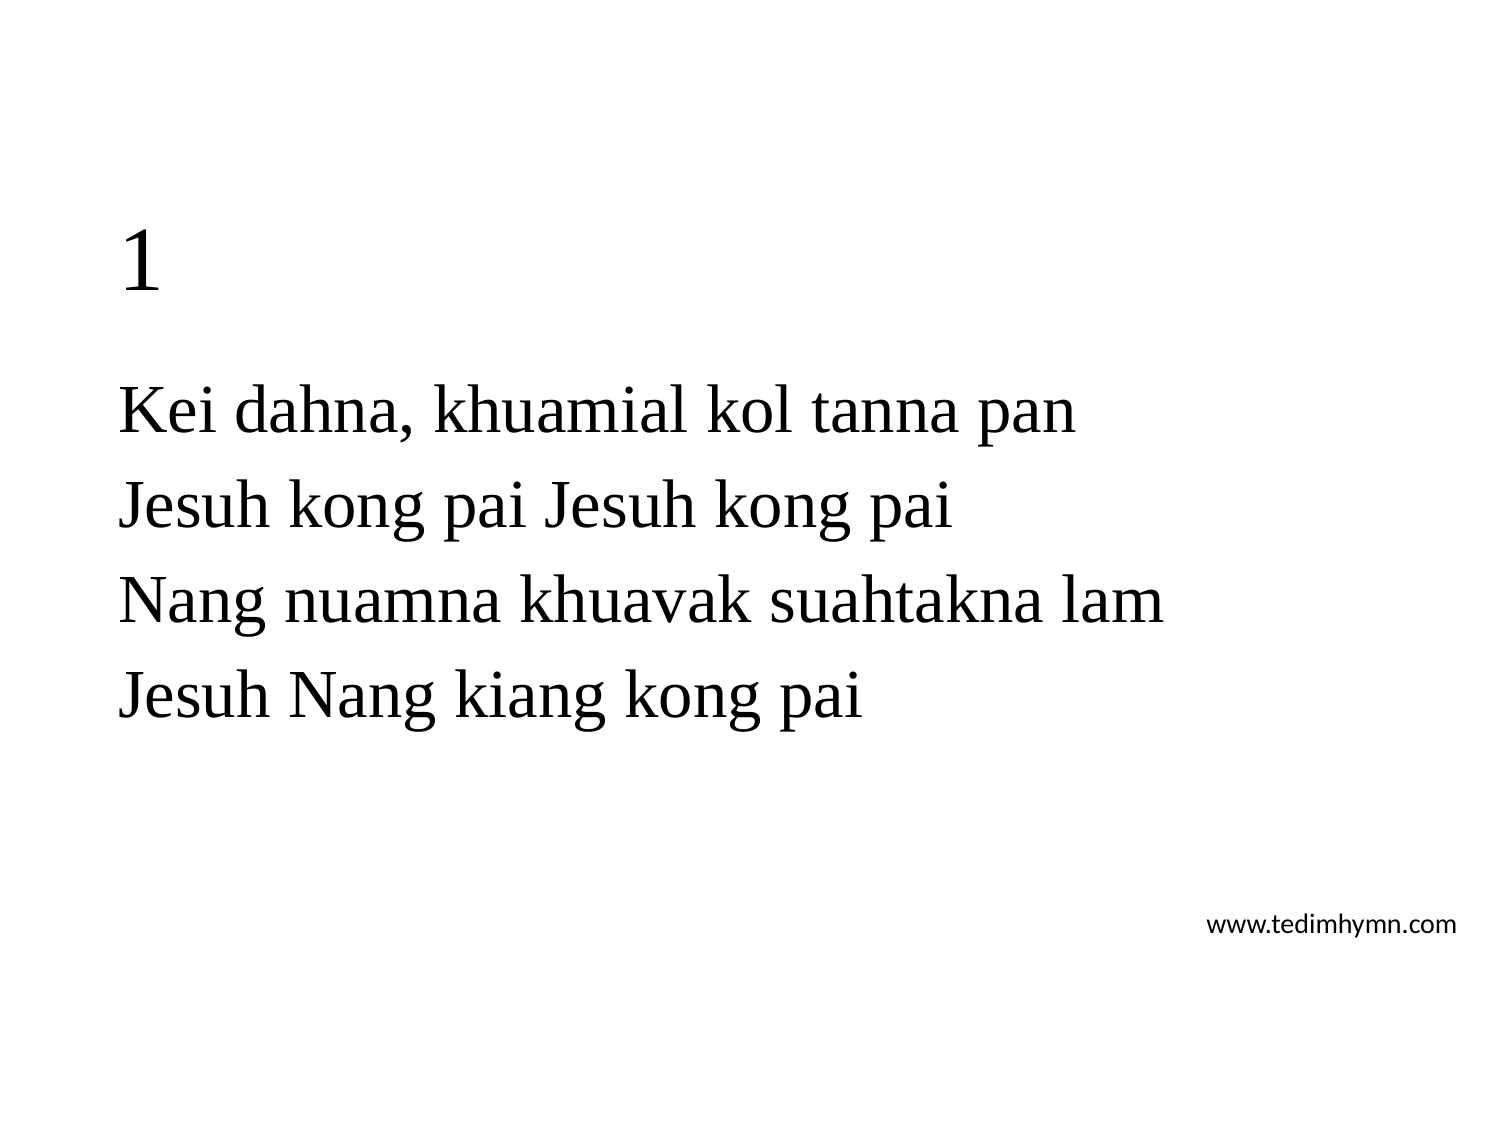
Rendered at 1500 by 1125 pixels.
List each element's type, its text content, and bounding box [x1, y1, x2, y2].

list Kei dahna, khuamial kol tanna pan Jesuh kong pai Jesuh kong pai Nang nuamna khuavak suahtakna lam Jesuh Nang kiang kong pai [103, 365, 1397, 901]
text_box www.tedimhymn.com [1191, 897, 1500, 947]
title 1 [103, 200, 1397, 322]
